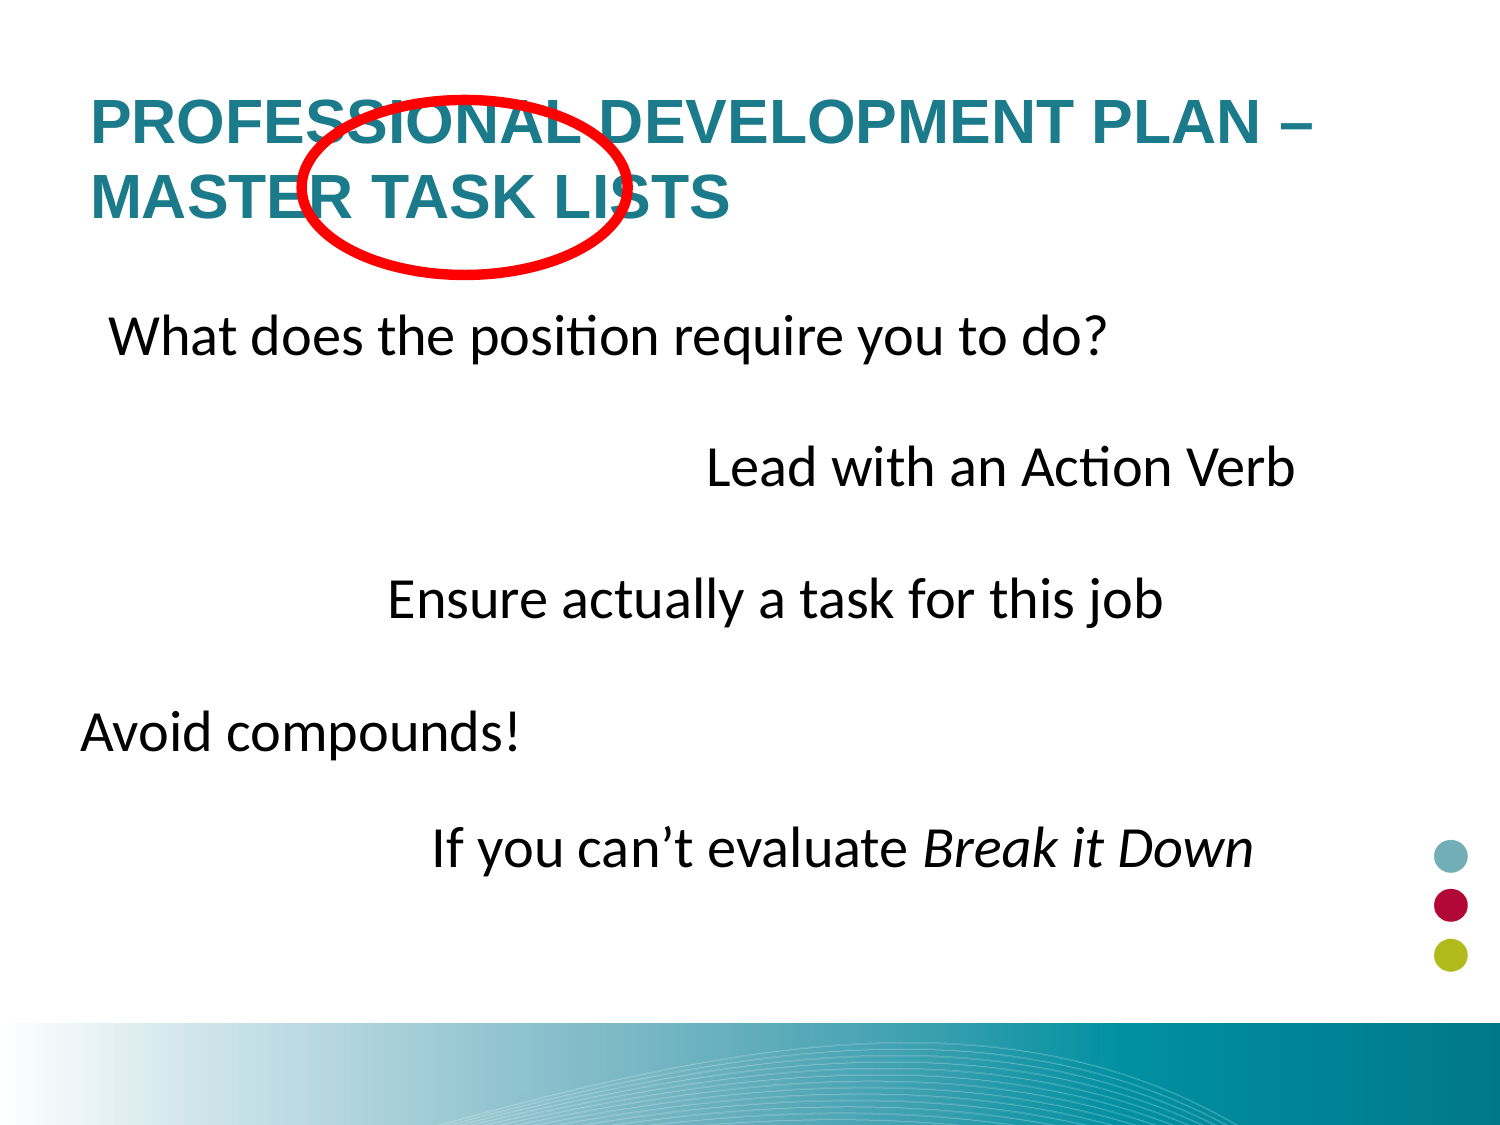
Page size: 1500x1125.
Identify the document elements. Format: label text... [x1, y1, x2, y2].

text_box If you can’t evaluate Break it Down [417, 801, 1270, 887]
picture [1430, 835, 1469, 979]
picture [0, 1023, 1500, 1125]
text_box Ensure actually a task for this job [372, 552, 1180, 638]
text_box Lead with an Action Verb [691, 421, 1312, 506]
title Professional Development Plan – Master Task Lists [75, 62, 1450, 250]
text_box What does the position require you to do? [93, 289, 1125, 375]
text_box [299, 97, 630, 278]
text_box Avoid compounds! [65, 685, 538, 771]
